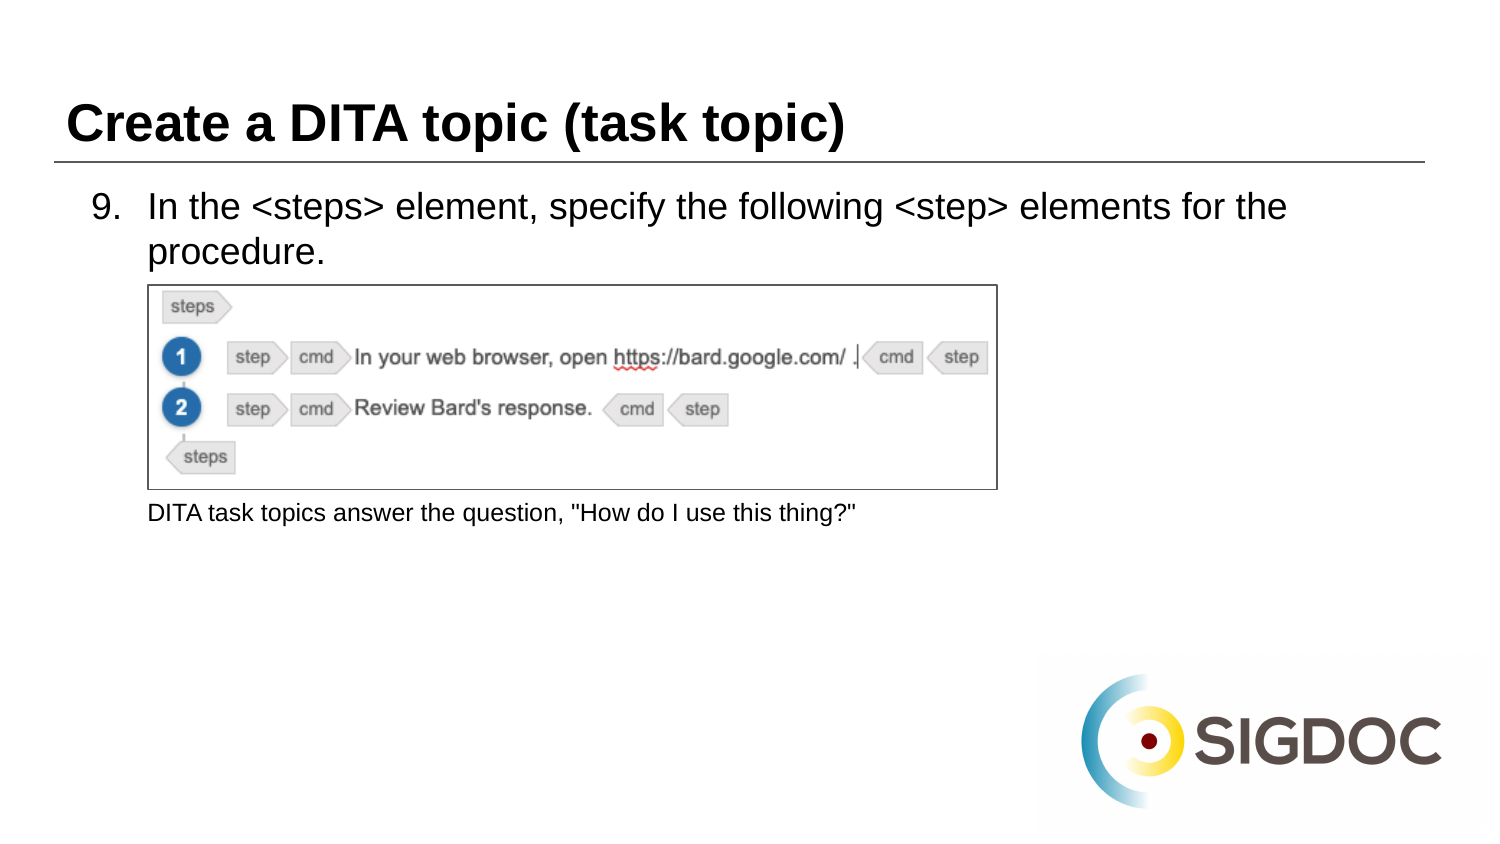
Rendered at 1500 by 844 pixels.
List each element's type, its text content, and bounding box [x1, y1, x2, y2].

title Create a DITA topic (task topic) [51, 72, 1449, 167]
picture [1037, 651, 1487, 832]
picture [148, 285, 997, 489]
list In the <steps> element, specify the following <step> elements for the procedure. DITA task topics answer the question, "How do I use this thing?" [57, 167, 1437, 540]
